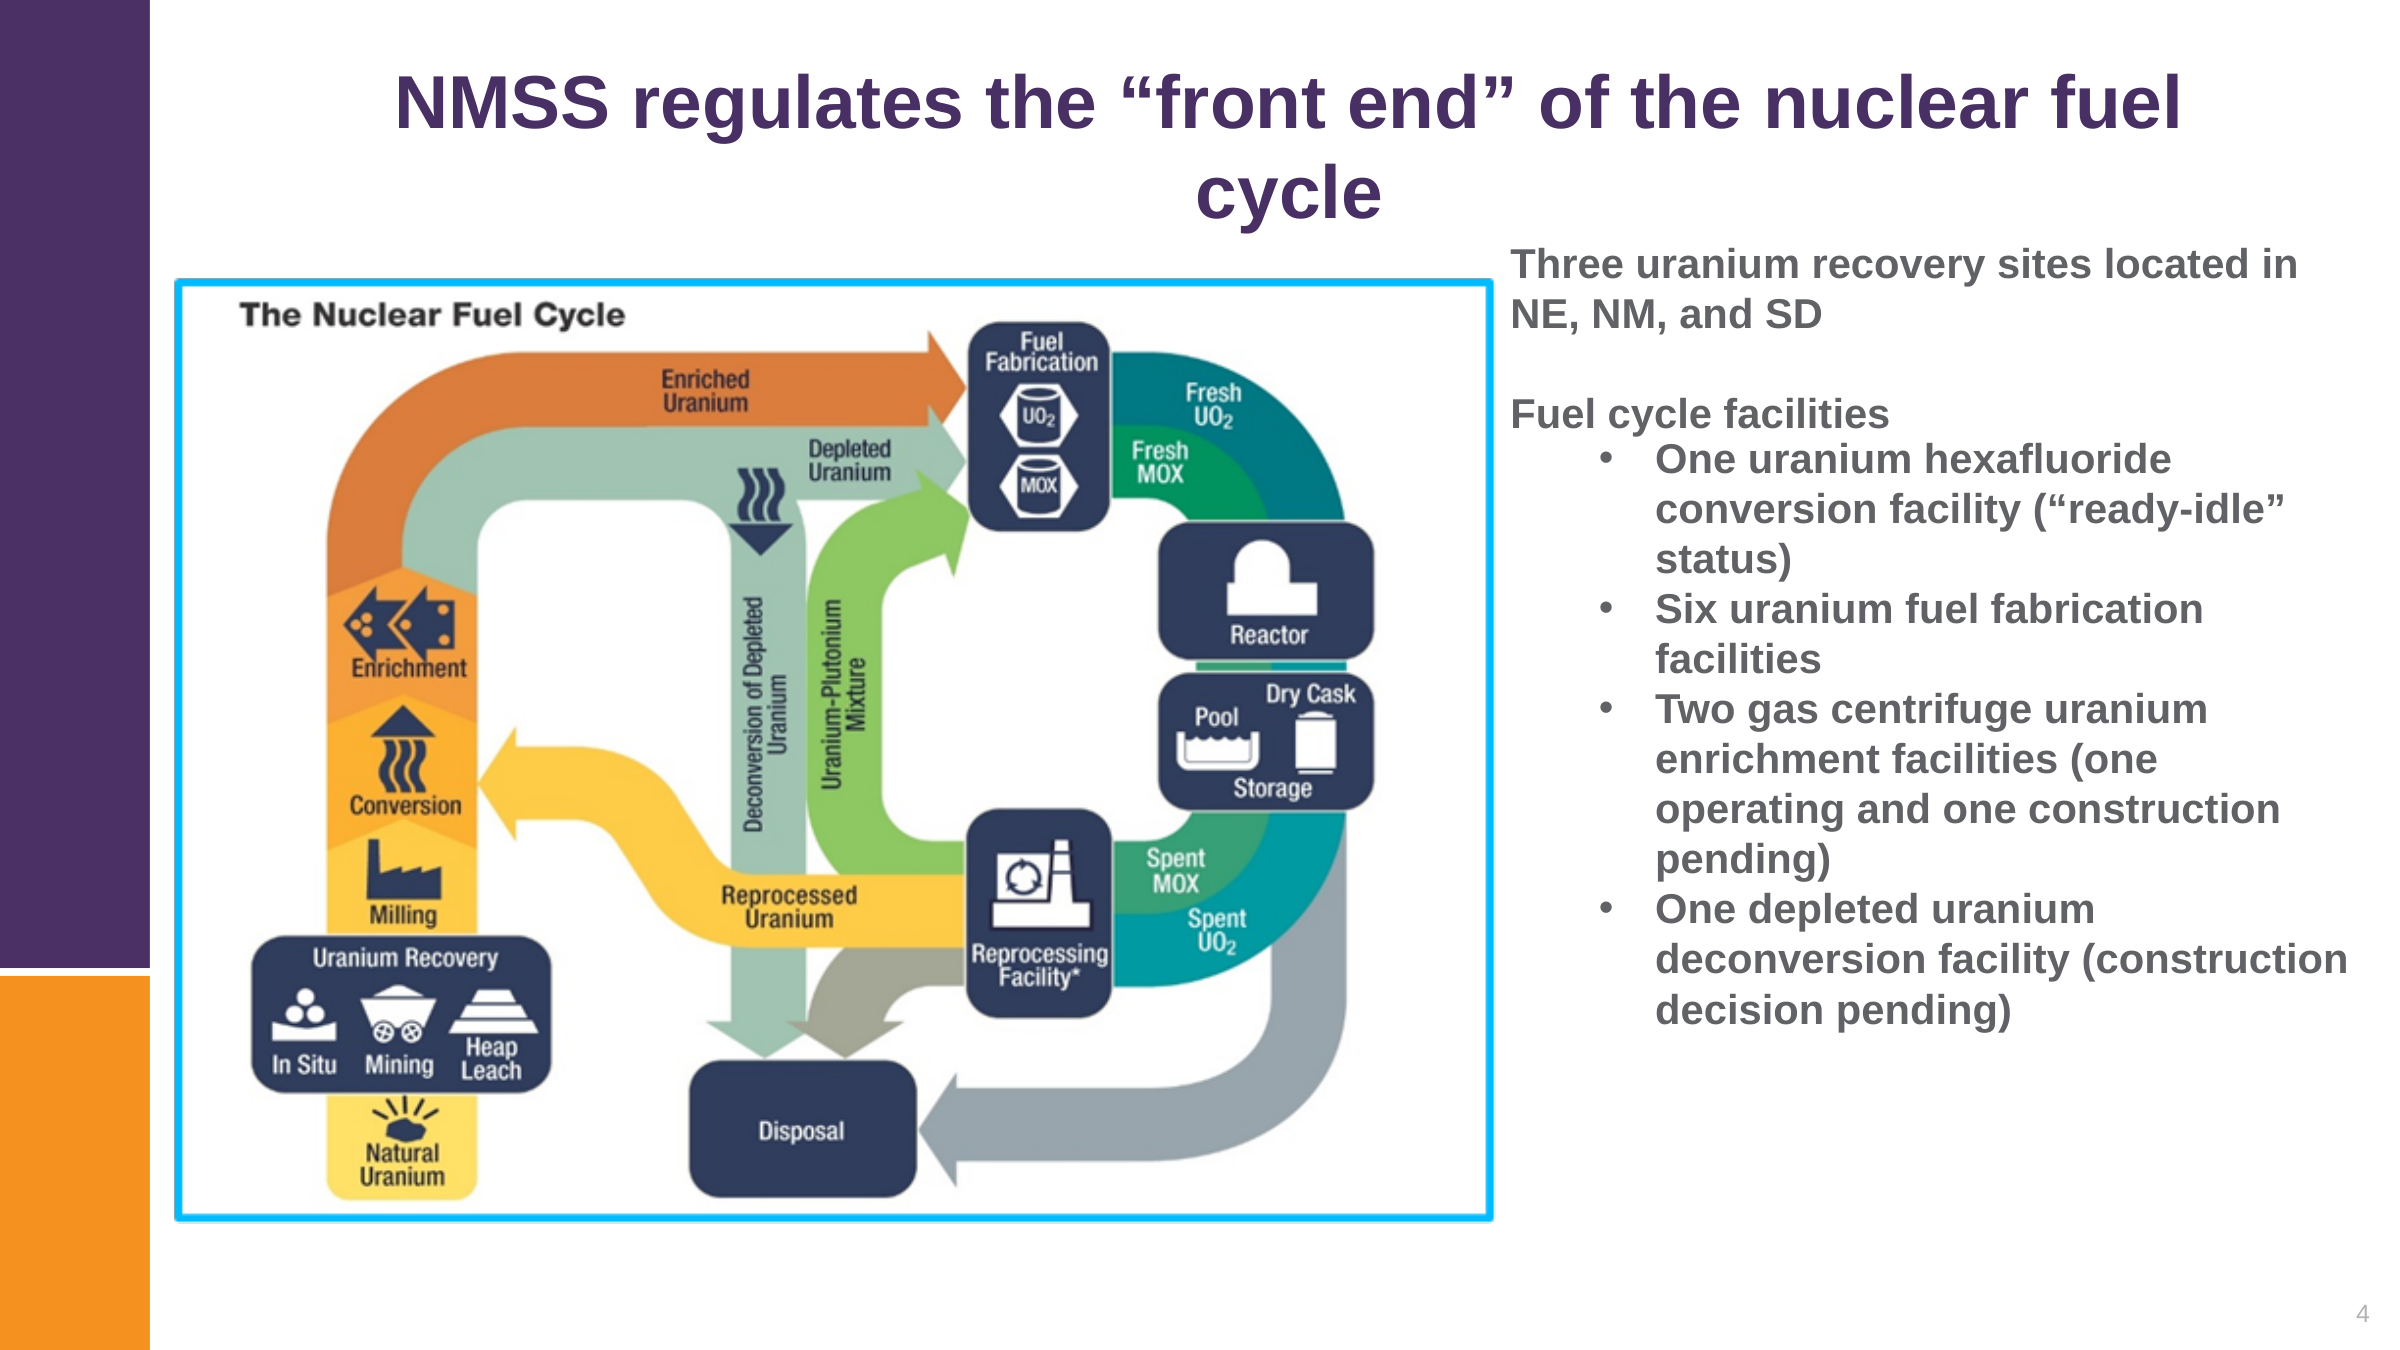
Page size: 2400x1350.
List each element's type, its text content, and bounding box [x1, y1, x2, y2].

picture [173, 277, 1496, 1224]
text_box NMSS regulates the “front end” of the nuclear fuel cycle [324, 46, 2255, 242]
text_box Three uranium recovery sites located in NE, NM, and SD Fuel cycle facilities [1495, 229, 2340, 424]
picture [0, 0, 149, 1350]
text_box One uranium hexafluoride conversion facility (“ready-idle” status) Six uranium fuel fabrication facilities Two gas centrifuge uranium enrichment facilities (one operating and one construction pending) One depleted uranium deconversion facility (construction decision pending) [1496, 424, 2370, 1040]
slide_number 4 [2295, 1275, 2370, 1350]
